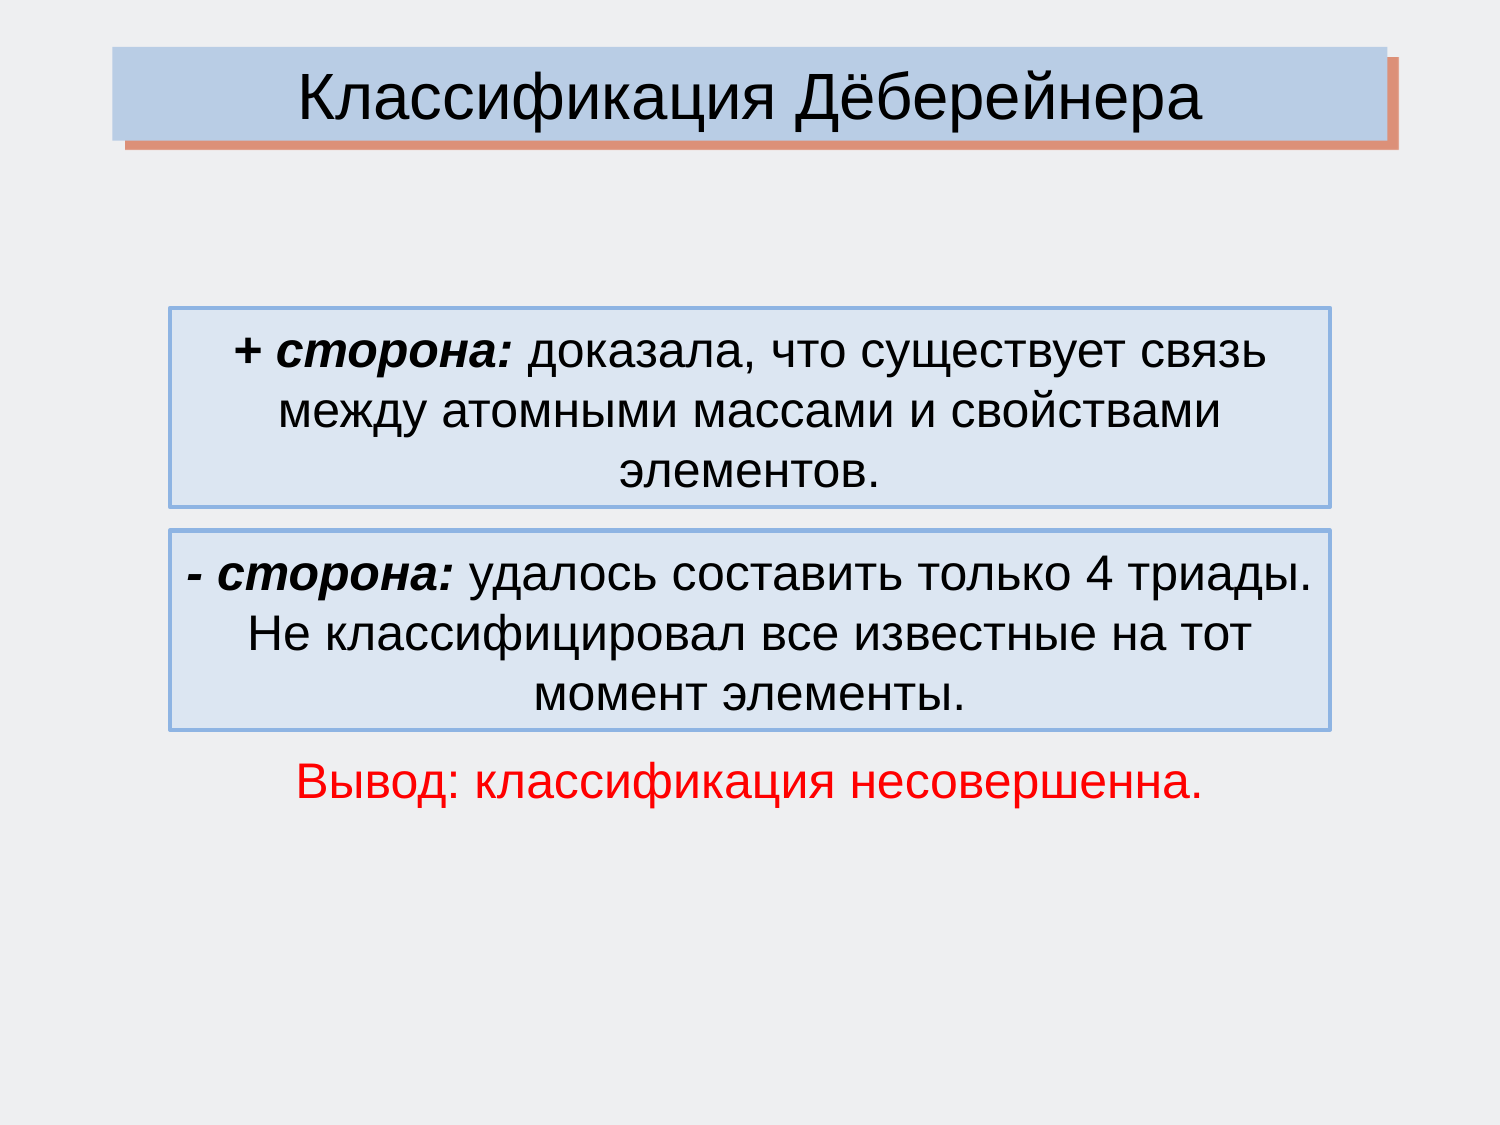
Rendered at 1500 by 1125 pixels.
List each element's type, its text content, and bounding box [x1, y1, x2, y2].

text_box Классификация Дёберейнера [112, 46, 1388, 141]
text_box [0, 307, 1500, 818]
